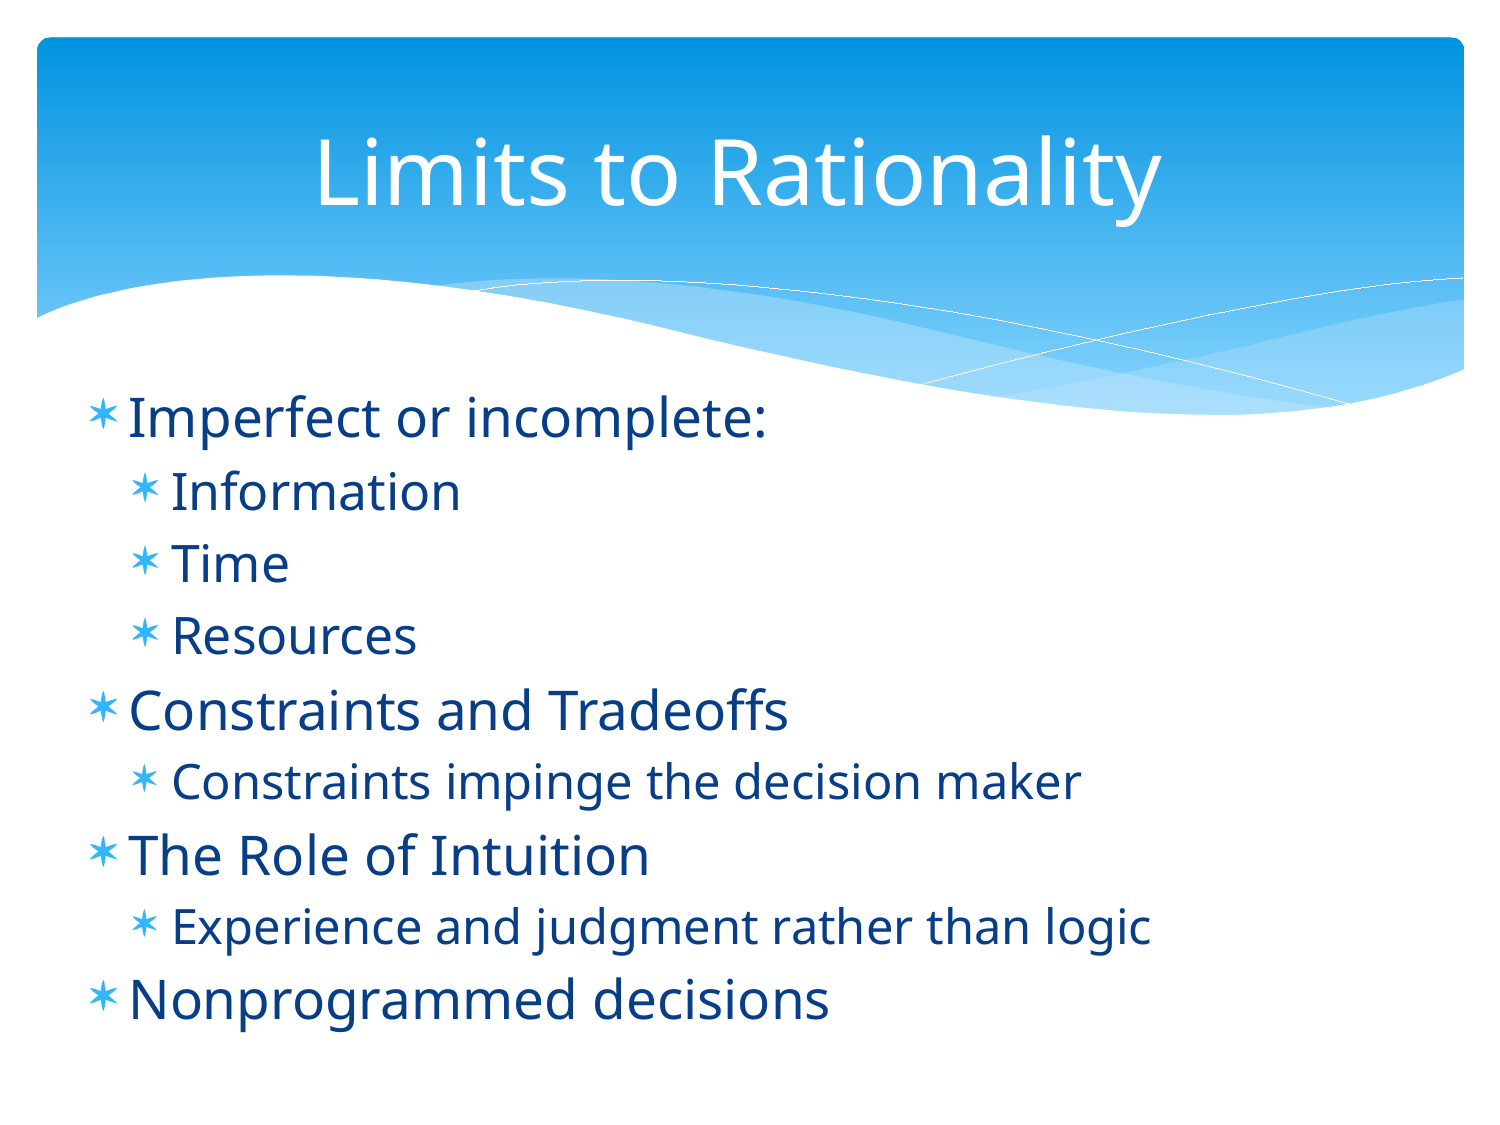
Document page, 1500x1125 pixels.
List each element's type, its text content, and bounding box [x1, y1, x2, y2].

title Limits to Rationality [112, 75, 1363, 263]
list Imperfect or incomplete: Information Time Resources Constraints and Tradeoffs Constraints impinge the decision maker The Role of Intuition Experience and judgment rather than logic Nonprogrammed decisions [75, 375, 1425, 1043]
